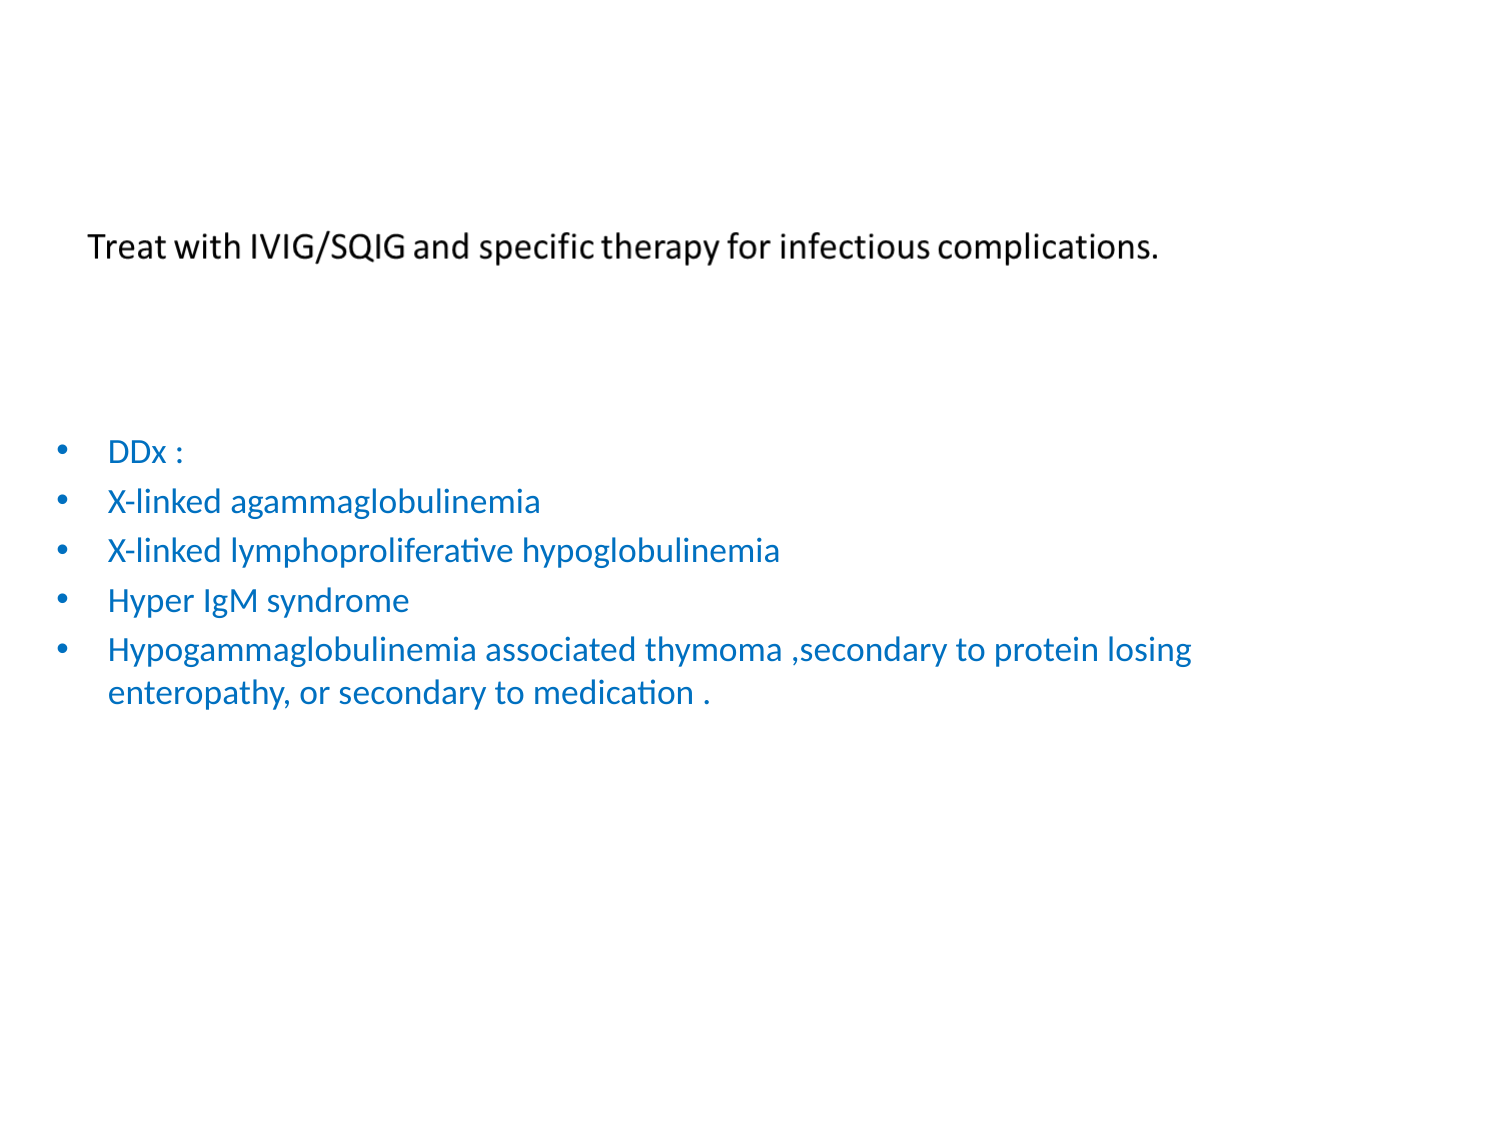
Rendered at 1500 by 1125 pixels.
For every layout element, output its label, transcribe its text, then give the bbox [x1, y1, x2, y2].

list DDx : X-linked agammaglobulinemia X-linked lymphoproliferative hypoglobulinemia Hyper IgM syndrome Hypogammaglobulinemia associated thymoma ,secondary to protein losing enteropathy, or secondary to medication . [41, 420, 1392, 721]
picture [64, 209, 1255, 292]
